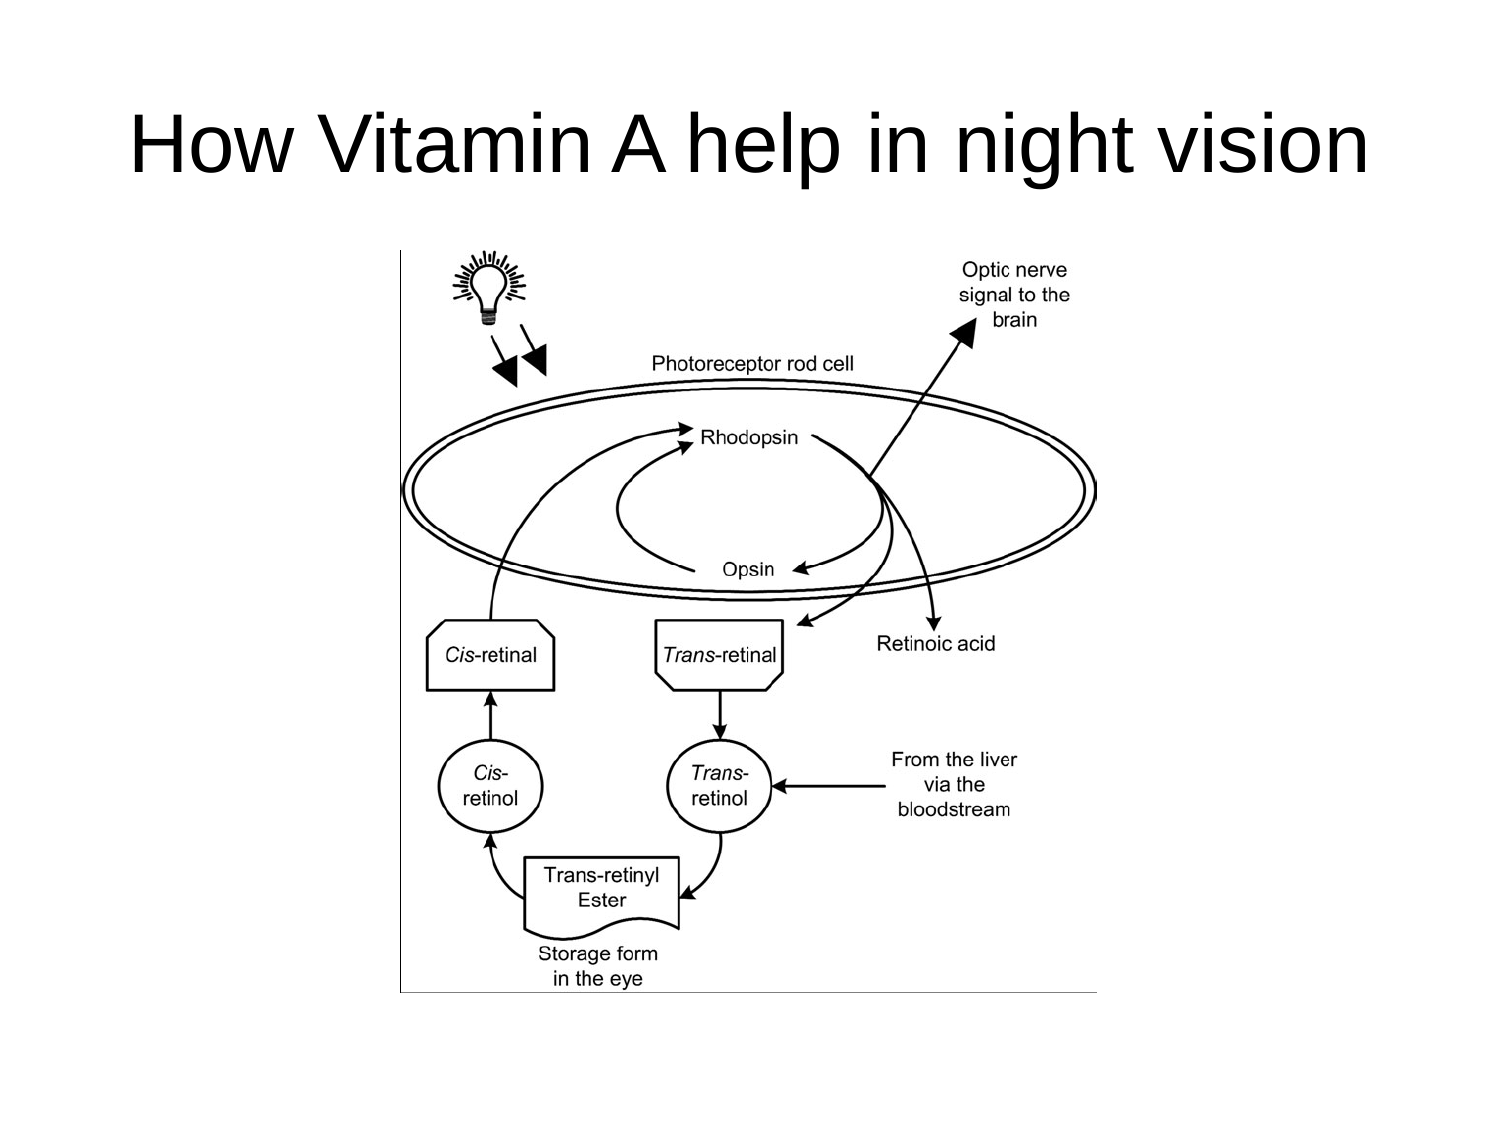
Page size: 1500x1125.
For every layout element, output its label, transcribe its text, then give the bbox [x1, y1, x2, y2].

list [320, 58, 1240, 1125]
title How Vitamin A help in night vision [75, 45, 1425, 233]
